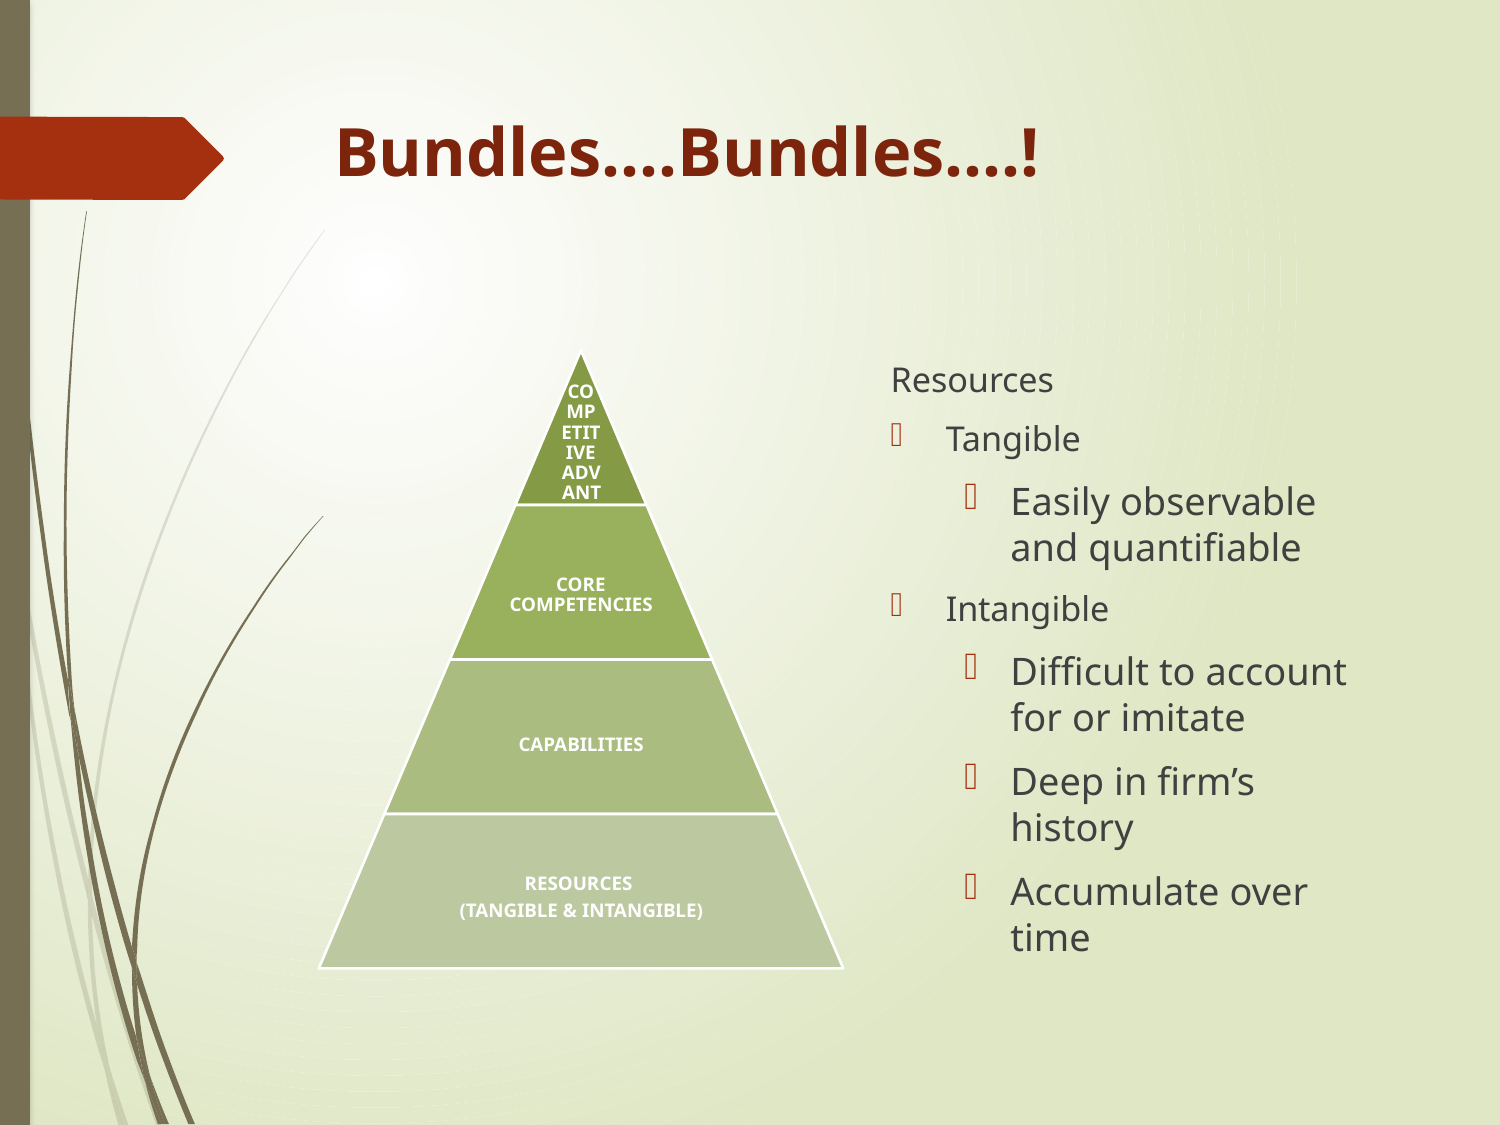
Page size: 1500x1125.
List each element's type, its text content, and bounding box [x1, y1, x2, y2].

list Resources Tangible Easily observable and quantifiable Intangible Difficult to account for or imitate Deep in firm’s history Accumulate over time [875, 350, 1400, 969]
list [318, 350, 844, 969]
title Bundles….Bundles....! [319, 102, 1400, 313]
